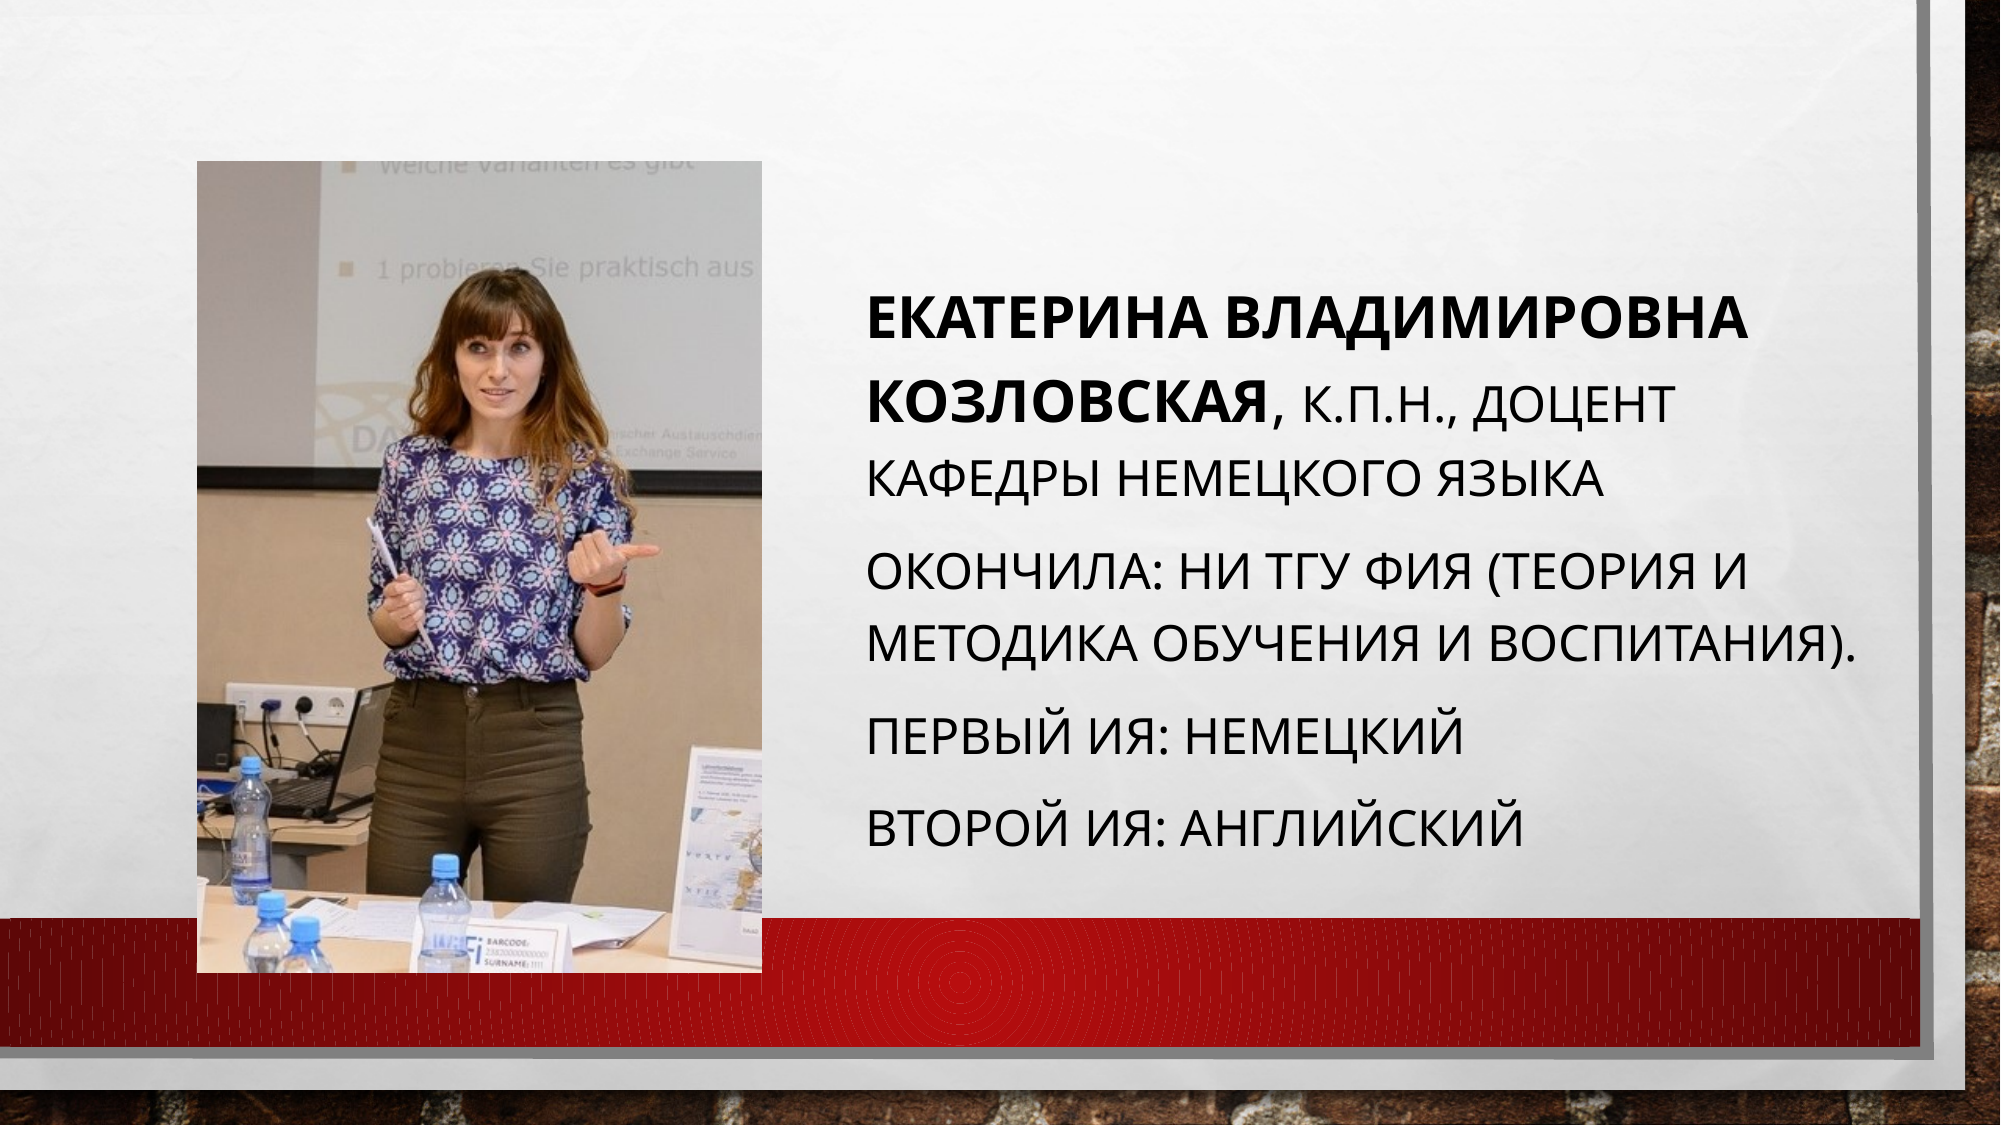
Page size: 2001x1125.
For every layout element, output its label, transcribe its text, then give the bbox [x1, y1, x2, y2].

picture [0, 0, 2000, 1125]
list Екатерина Владимировна Козловская, к.п.н., доцент кафедры немецкого языка Окончила: НИ ТГУ ФИЯ (Теория и методика обучения и воспитания). Первый ИЯ: немецкий Второй ИЯ: английский [850, 161, 1939, 962]
picture [197, 161, 762, 973]
